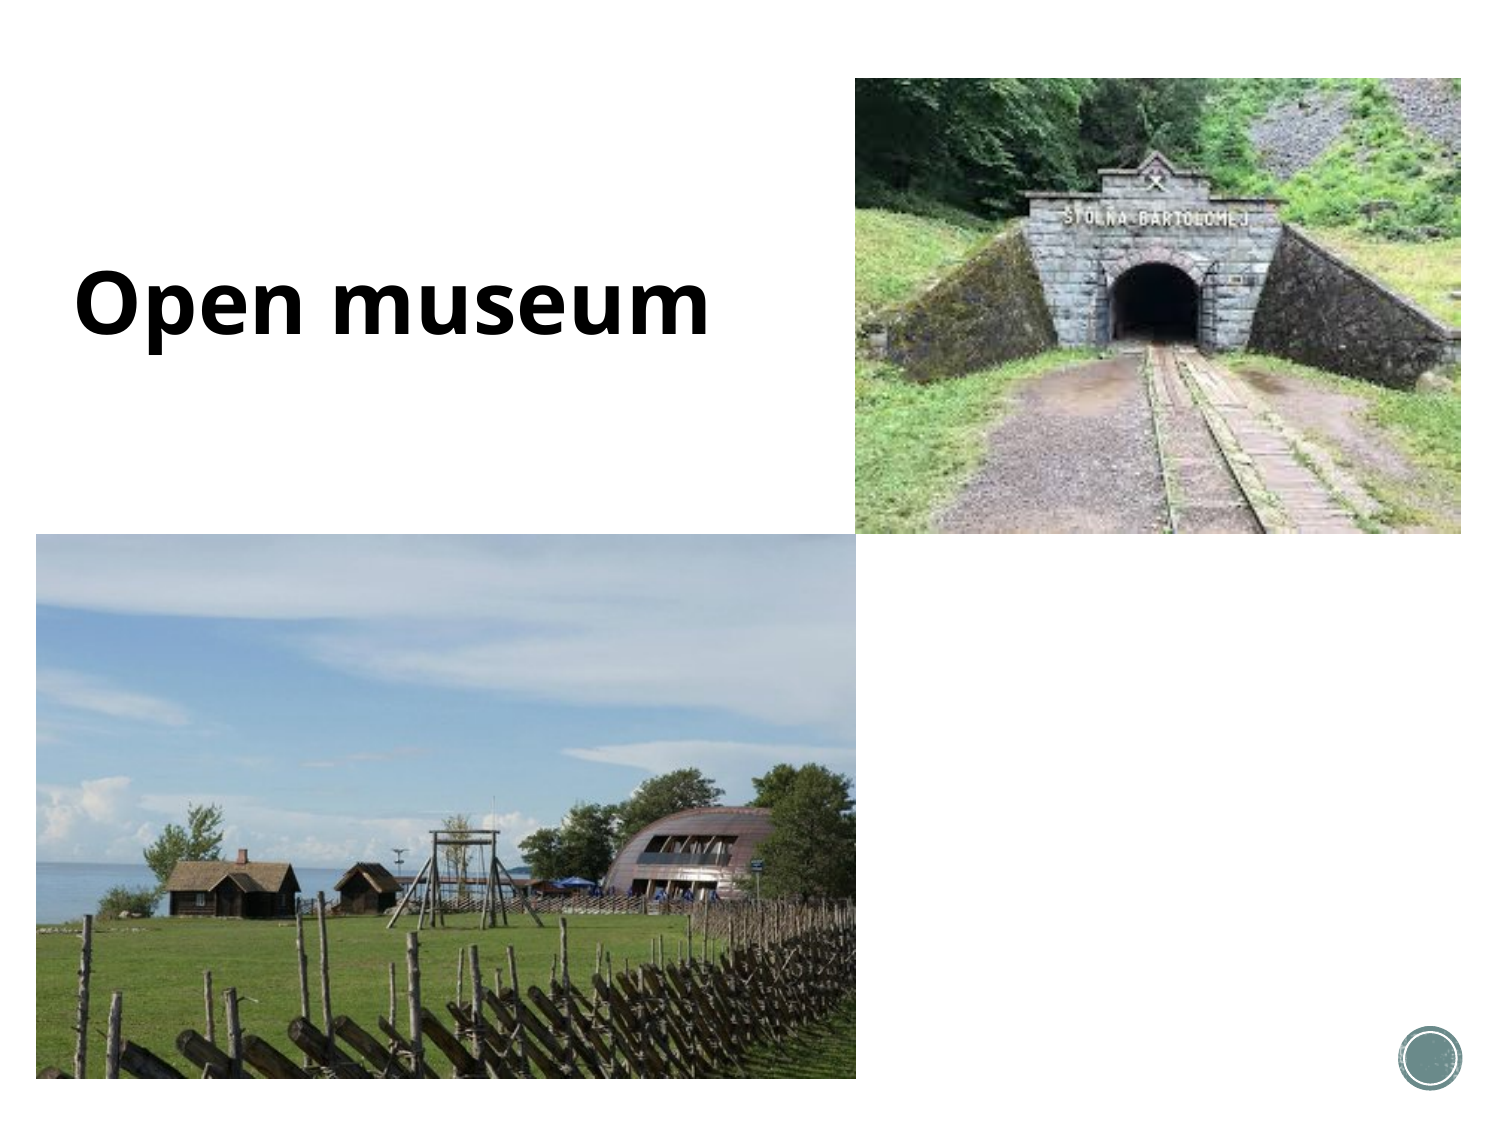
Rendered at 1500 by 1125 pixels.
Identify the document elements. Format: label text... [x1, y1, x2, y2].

picture [36, 78, 1461, 1079]
title Open museum [57, 174, 753, 439]
